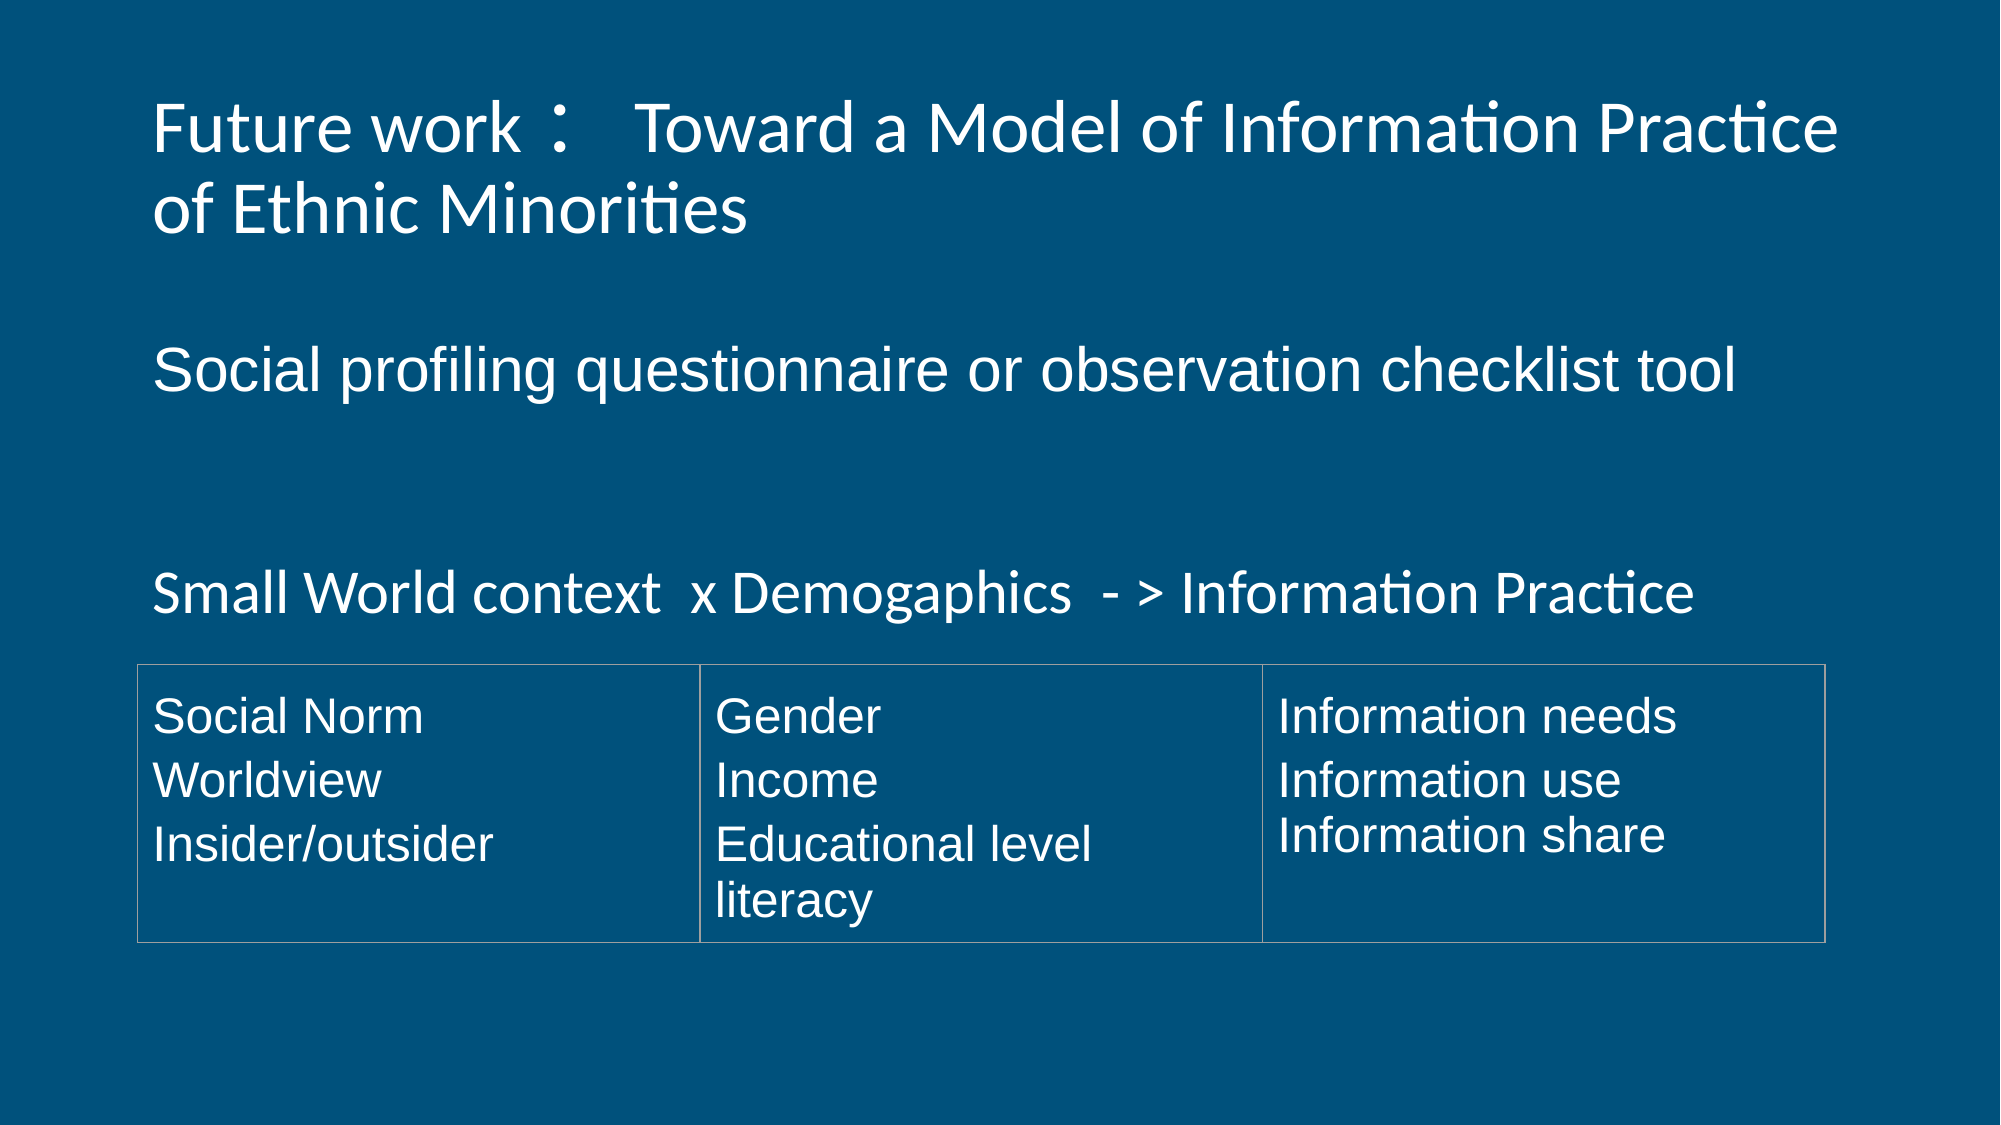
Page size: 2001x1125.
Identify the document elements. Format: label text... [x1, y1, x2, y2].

table_header Gender Income Educational level literacy [701, 665, 1262, 942]
list Social profiling questionnaire or observation checklist tool Small World context x Demogaphics - > Information Practice [137, 329, 1863, 867]
table_header Social Norm Worldview Insider/outsider [138, 665, 699, 942]
title Future work：Toward a Model of Information Practice of Ethnic Minorities [137, 59, 1863, 278]
table_header Information needs Information use Information share [1263, 665, 1824, 942]
